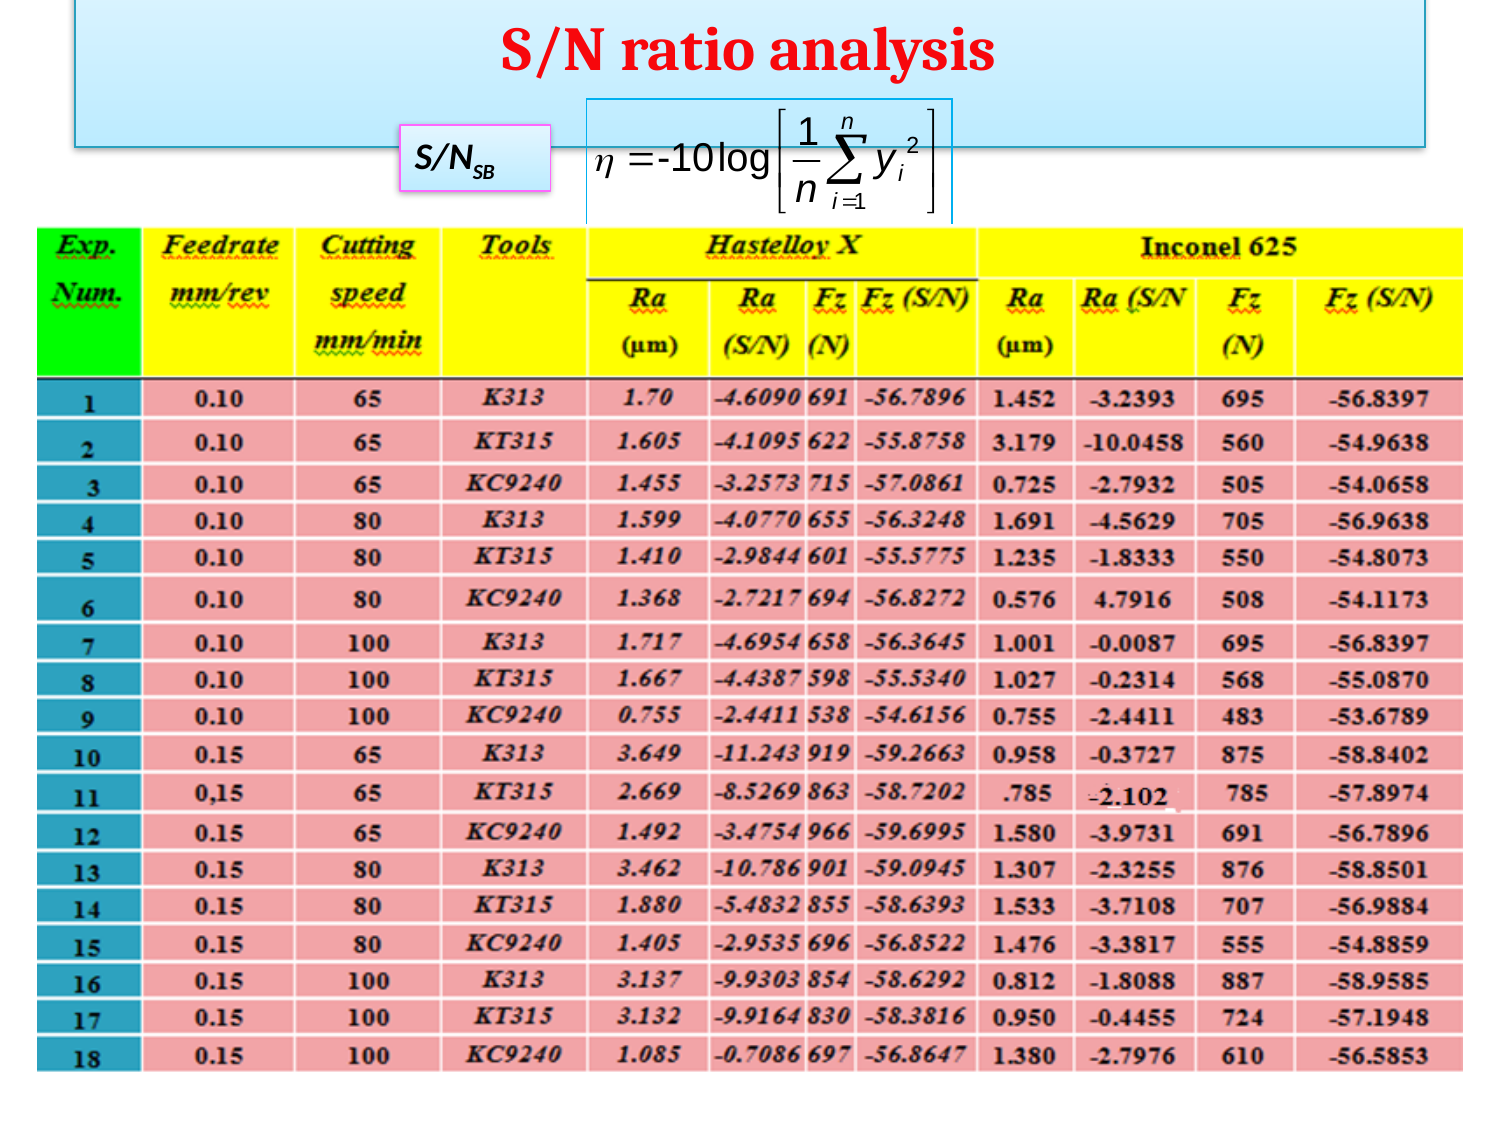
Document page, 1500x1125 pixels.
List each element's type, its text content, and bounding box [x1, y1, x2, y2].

title S/N ratio analysis [74, 0, 1426, 148]
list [37, 224, 1463, 1076]
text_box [587, 99, 952, 223]
text_box S/NSB [399, 124, 551, 192]
